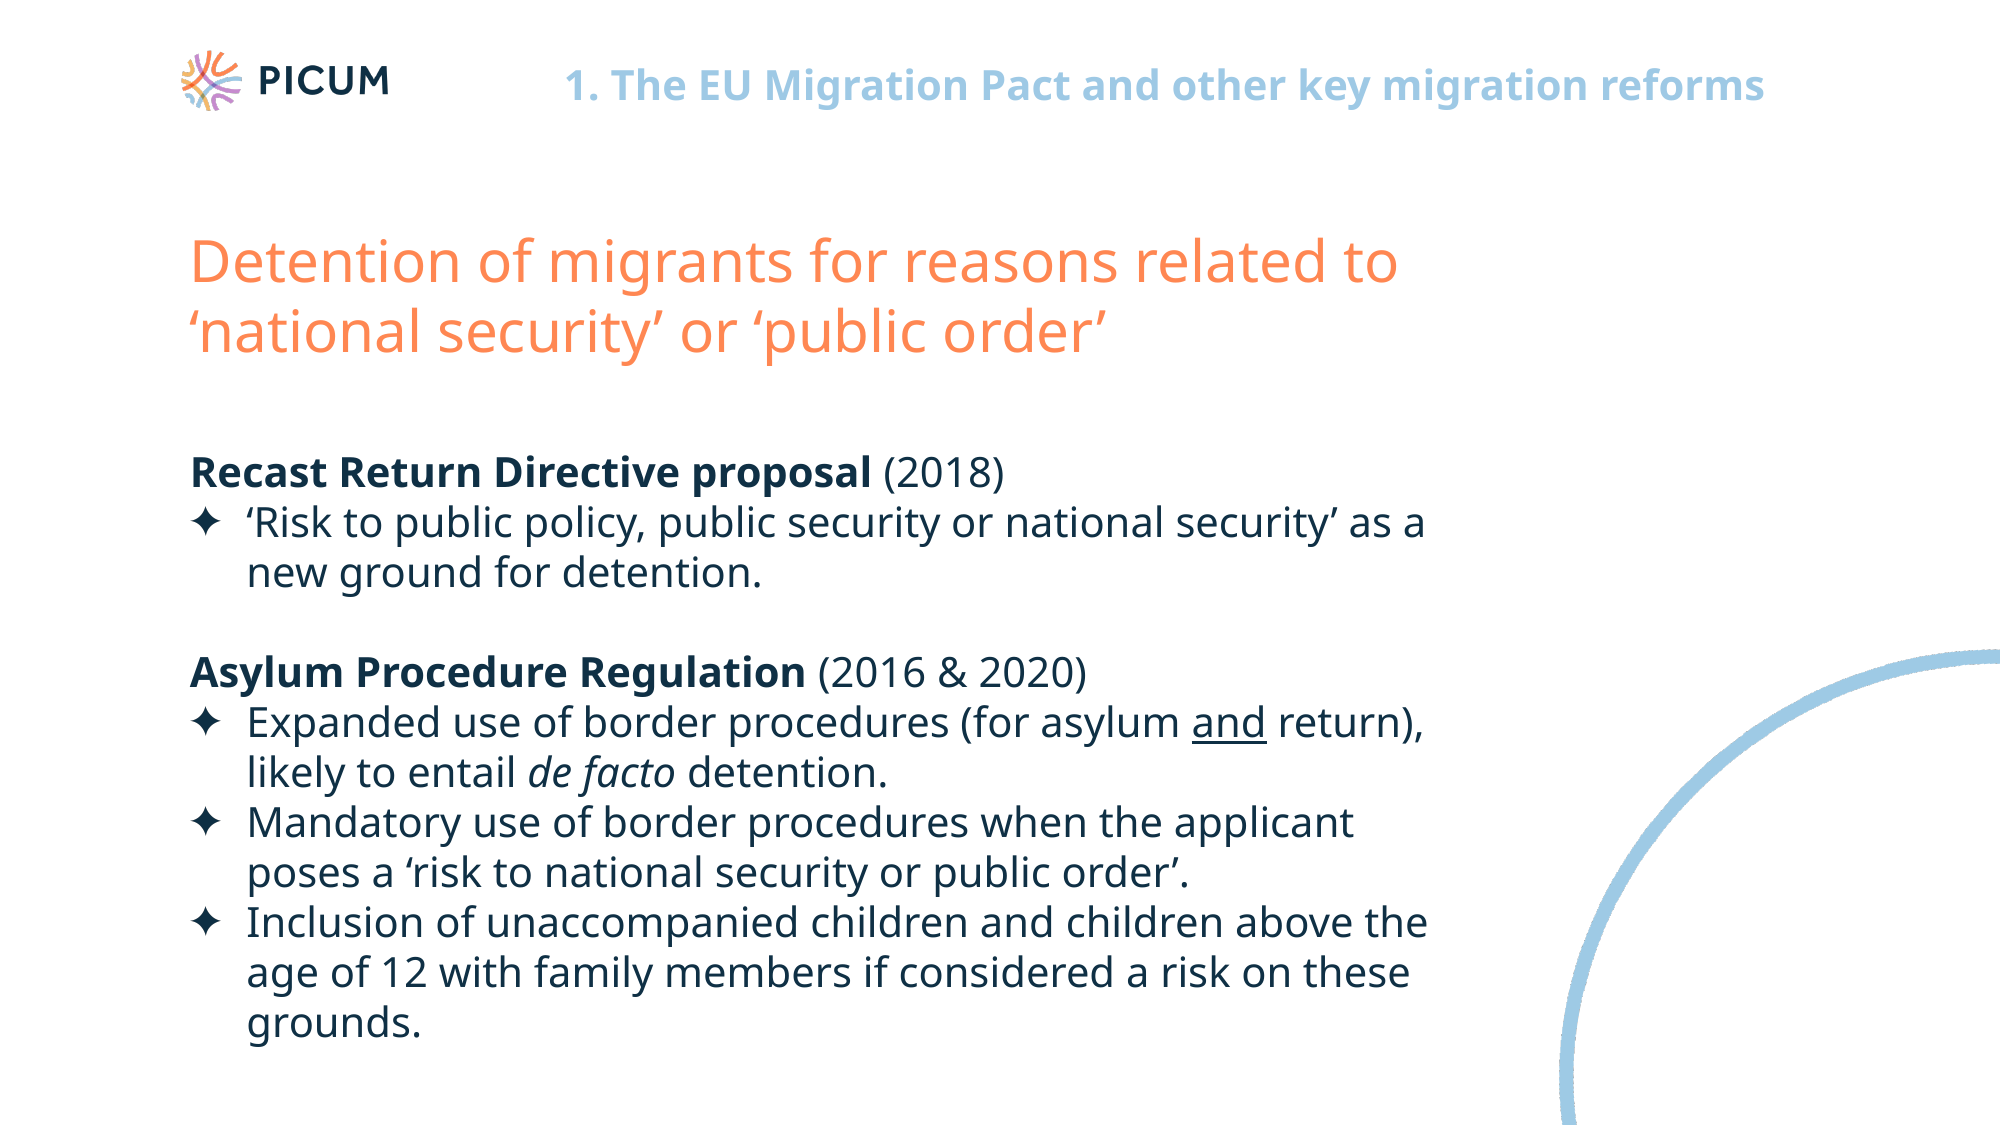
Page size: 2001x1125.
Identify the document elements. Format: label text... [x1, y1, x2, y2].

picture [1502, 564, 2000, 1125]
text_box Detention of migrants for reasons related to ‘national security’ or ‘public order’ [175, 216, 1450, 372]
text_box 1. The EU Migration Pact and other key migration reforms [549, 51, 1845, 117]
picture [155, 27, 414, 134]
picture [190, 706, 220, 736]
picture [190, 906, 220, 936]
picture [190, 506, 220, 536]
picture [190, 806, 220, 836]
text_box Recast Return Directive proposal (2018) ‘Risk to public policy, public security or national security’ as a new ground for detention. Asylum Procedure Regulation (2016 & 2020) Expanded use of border procedures (for asylum and return), likely to entail de facto detention. Mandatory use of border procedures when the applicant poses a ‘risk to national security or public order’. Inclusion of unaccompanied children and children above the age of 12 with family members if considered a risk on these grounds. [175, 438, 1450, 1125]
